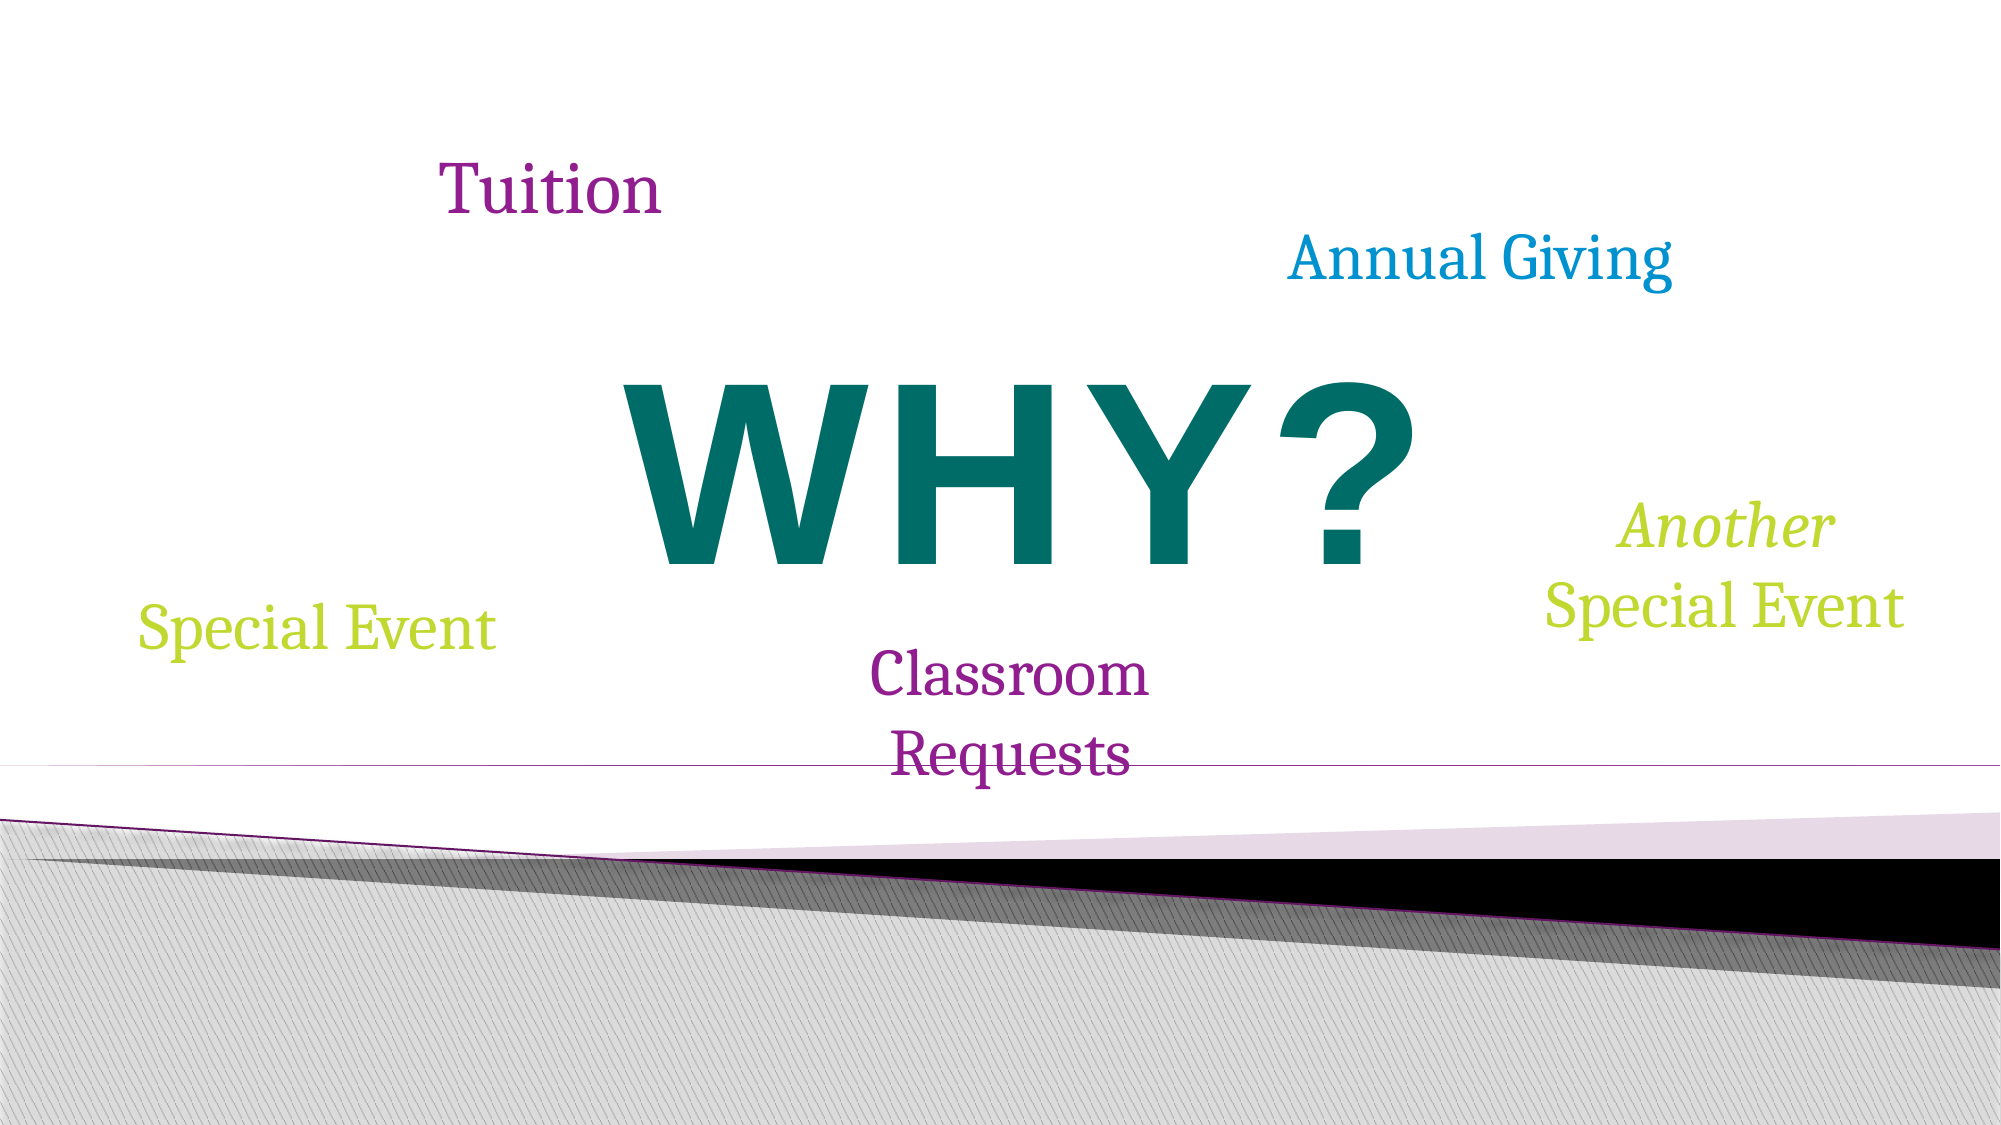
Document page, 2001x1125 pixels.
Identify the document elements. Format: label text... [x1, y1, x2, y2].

text_box Annual Giving [1234, 205, 1727, 301]
text_box Special Event [54, 575, 583, 671]
picture [7, 859, 2000, 989]
text_box Classroom Requests [786, 621, 1235, 797]
title WHY? [276, 232, 1777, 624]
text_box Another Special Event [1501, 473, 1951, 648]
text_box Tuition [276, 131, 827, 236]
